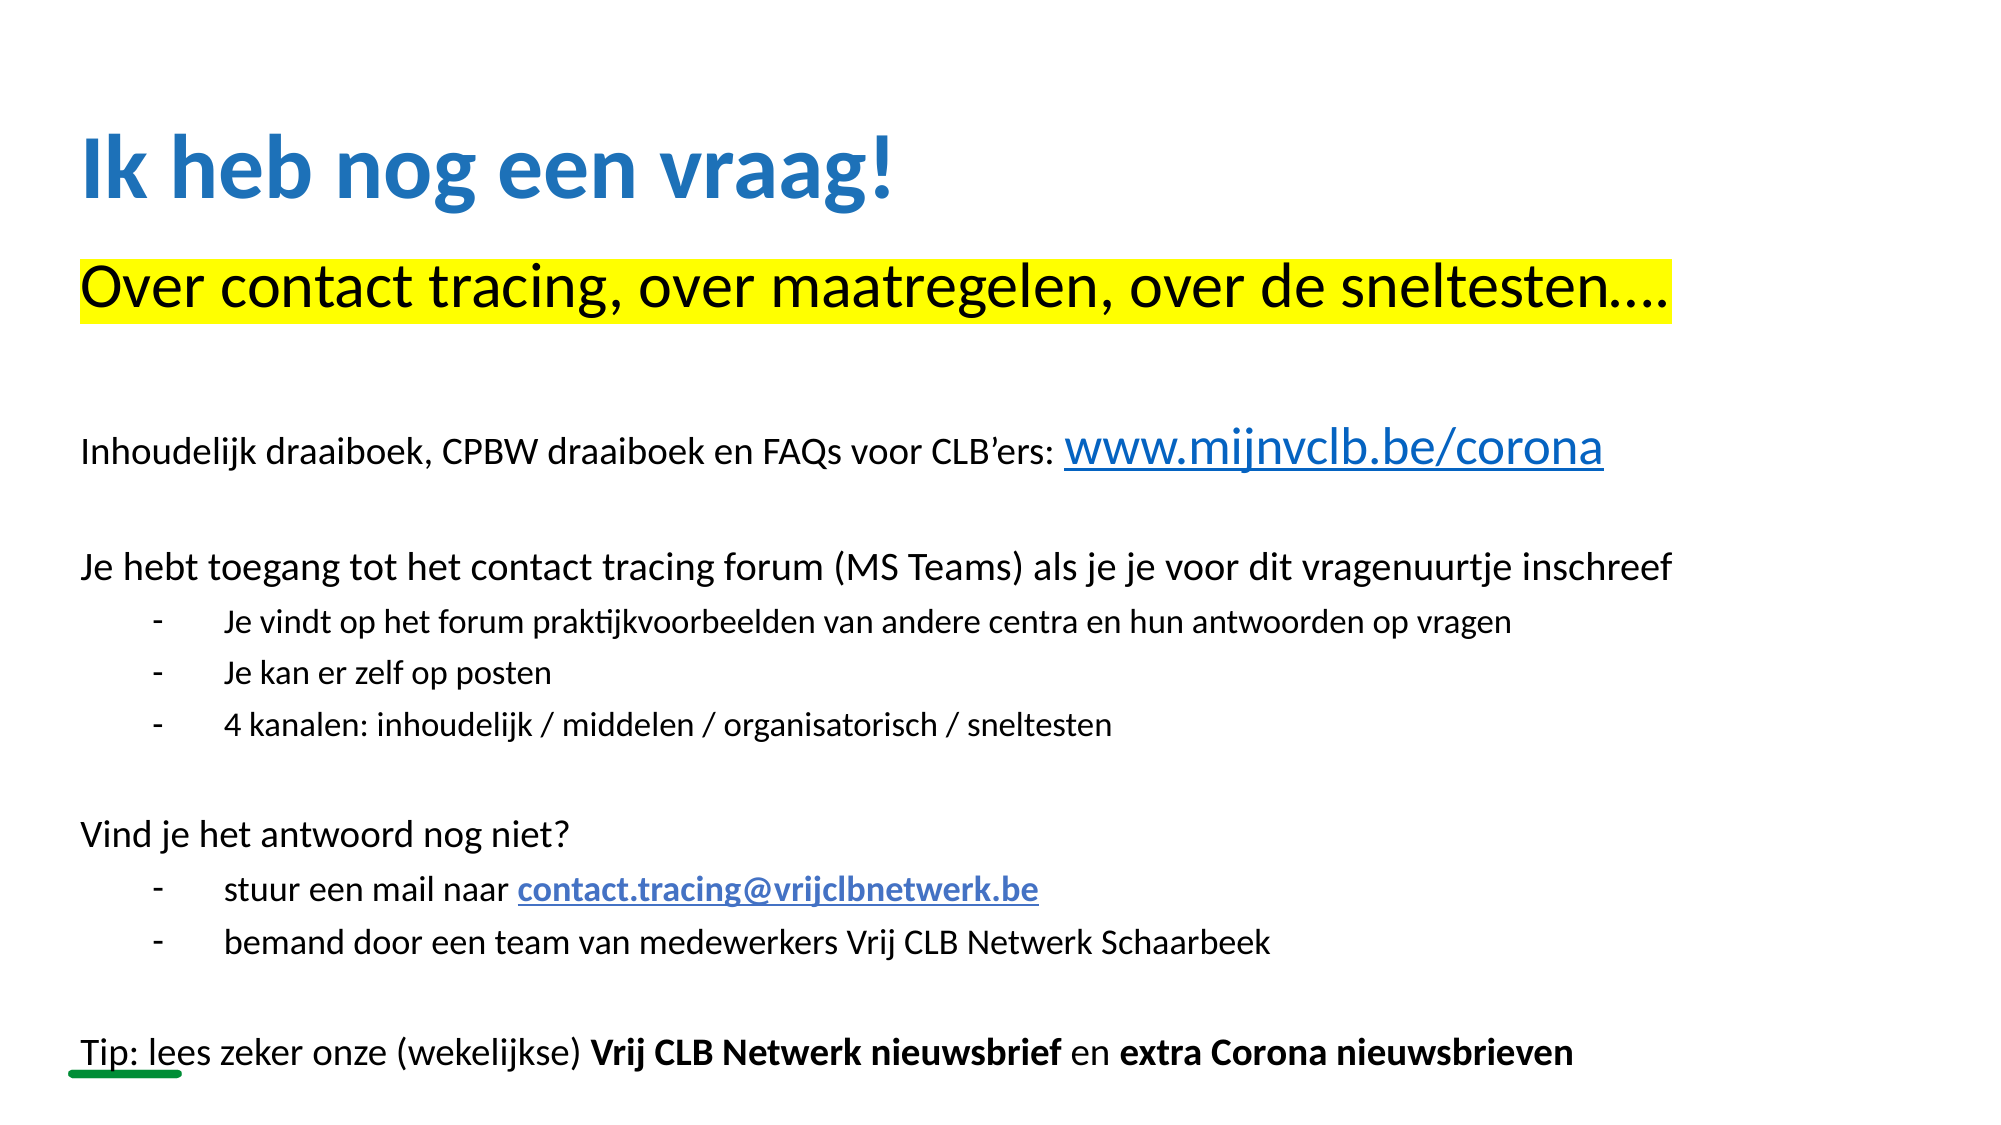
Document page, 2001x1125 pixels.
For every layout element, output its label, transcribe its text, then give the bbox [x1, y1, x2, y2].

title Ik heb nog een vraag! [65, 59, 1923, 244]
list Over contact tracing, over maatregelen, over de sneltesten…. Inhoudelijk draaiboek, CPBW draaiboek en FAQs voor CLB’ers: www.mijnvclb.be/corona Je hebt toegang tot het contact tracing forum (MS Teams) als je je voor dit vragenuurtje inschreef Je vindt op het forum praktijkvoorbeelden van andere centra en hun antwoorden op vragen Je kan er zelf op posten 4 kanalen: inhoudelijk / middelen / organisatorisch / sneltesten Vind je het antwoord nog niet? stuur een mail naar contact.tracing@vrijclbnetwerk.be bemand door een team van medewerkers Vrij CLB Netwerk Schaarbeek Tip: lees zeker onze (wekelijkse) Vrij CLB Netwerk nieuwsbrief en extra Corona nieuwsbrieven [65, 244, 1923, 1094]
